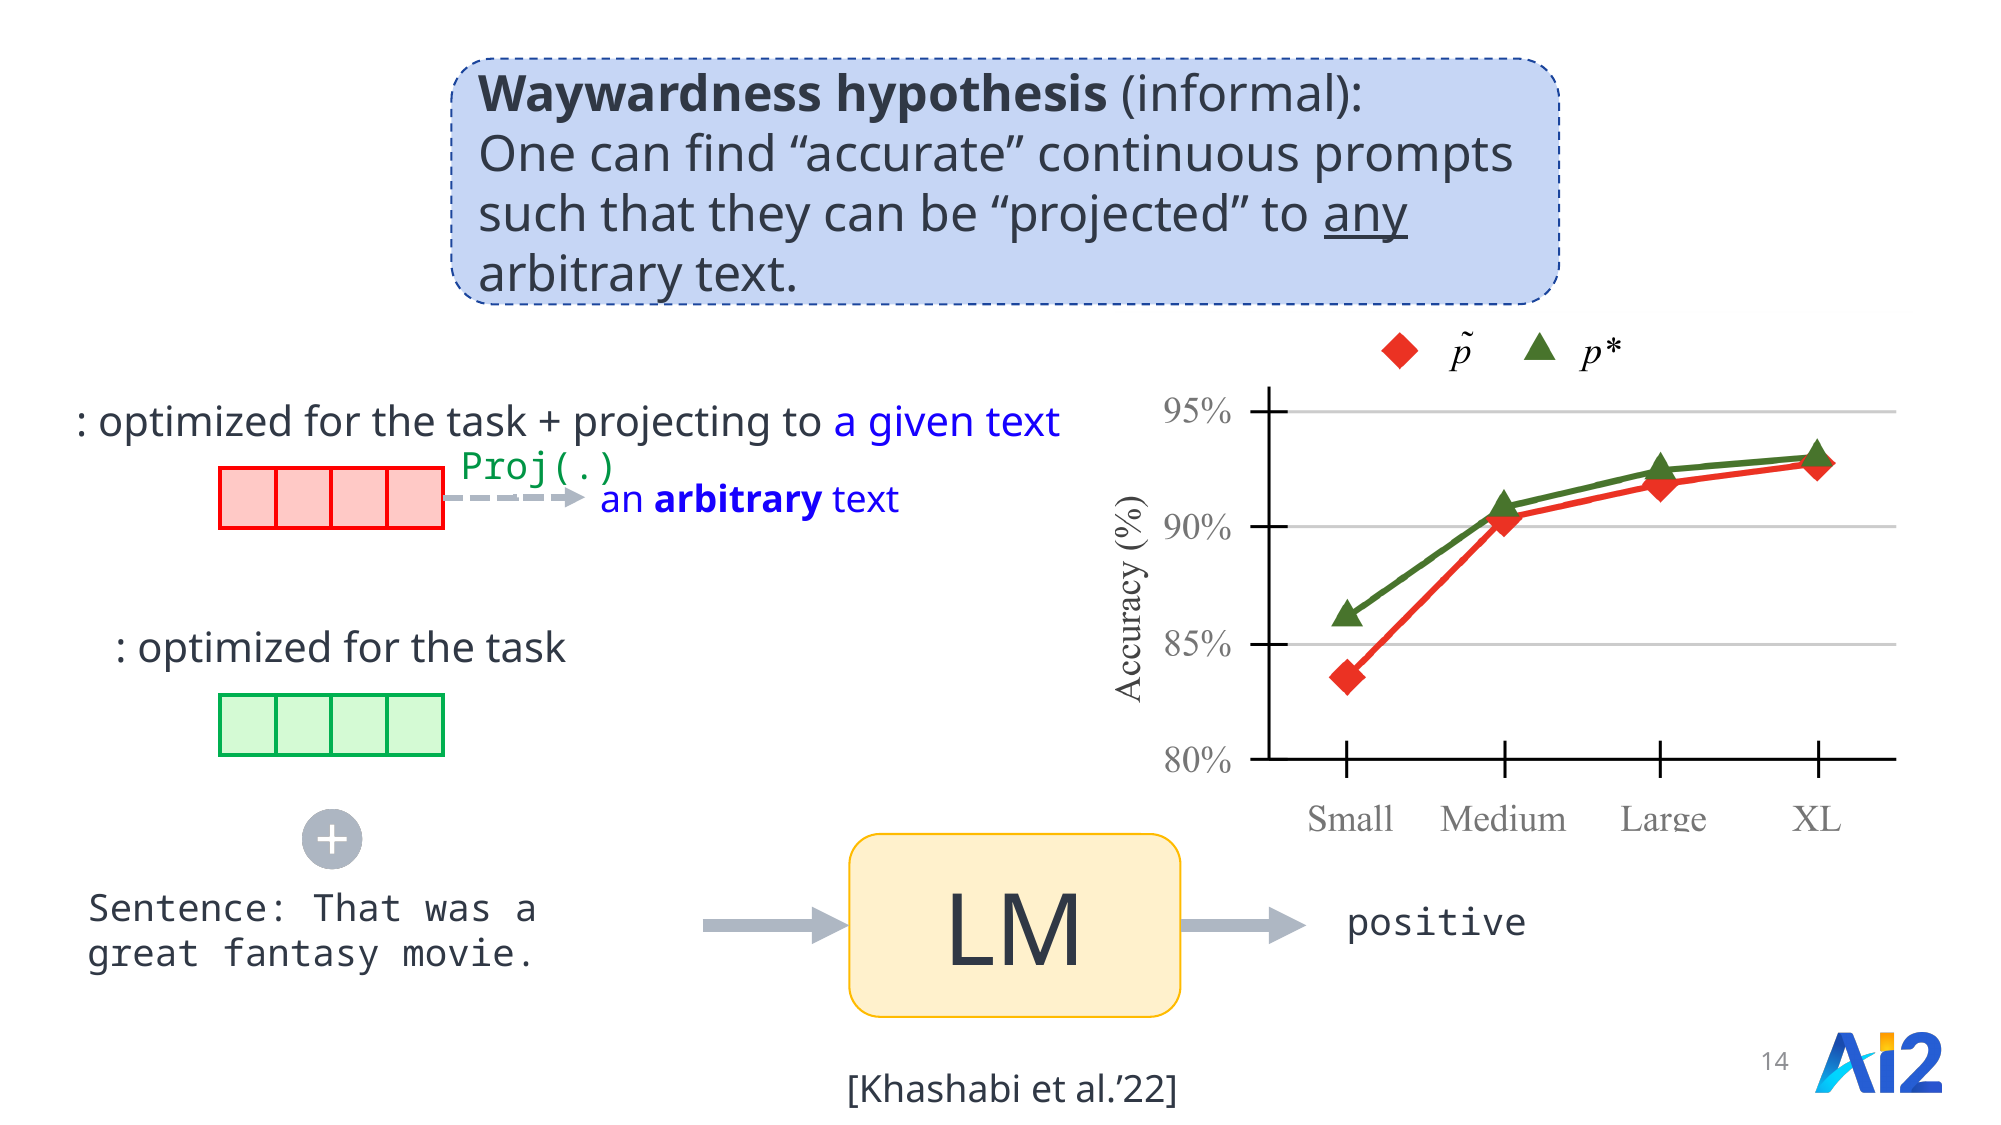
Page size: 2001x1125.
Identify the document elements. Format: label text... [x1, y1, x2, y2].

table_header [389, 470, 441, 526]
table_header [333, 697, 385, 753]
picture [1115, 311, 1913, 832]
table_header [278, 697, 329, 753]
text_box Sentence: That was a great fantasy movie. [72, 876, 646, 982]
text_box an arbitrary text [585, 467, 915, 528]
picture [1815, 1032, 1942, 1093]
text_box [Khashabi et al.’22] [831, 1057, 1193, 1118]
table_header [222, 470, 274, 526]
table_header [278, 470, 329, 526]
slide_number 14 [1716, 1032, 1804, 1093]
table_header [222, 697, 274, 753]
table_header [389, 697, 441, 753]
text_box Waywardness hypothesis (informal): One can find “accurate” continuous prompts such that they can be “projected” to any arbitrary text. [450, 57, 1561, 306]
picture [294, 801, 370, 877]
table_header [333, 470, 385, 526]
text_box positive [1332, 890, 1787, 950]
text_box Proj(.) [445, 434, 633, 495]
text_box LM [848, 832, 1182, 1018]
